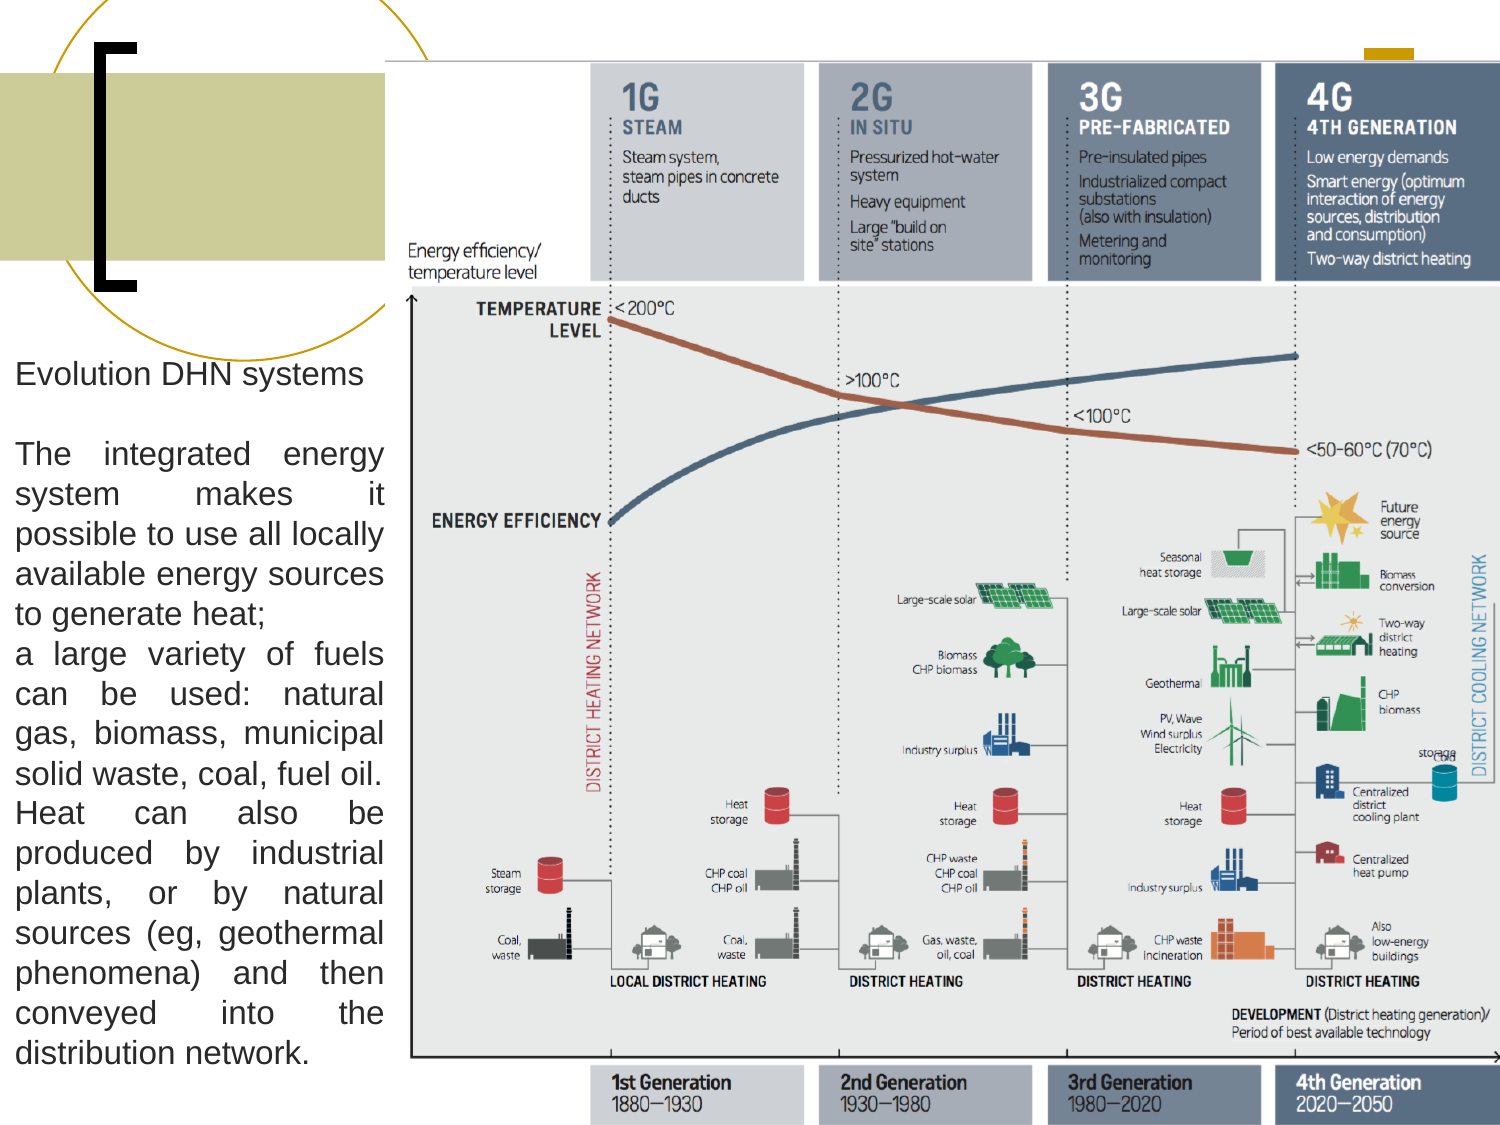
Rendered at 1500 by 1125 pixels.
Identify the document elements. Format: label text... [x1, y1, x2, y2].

text_box Evolution DHN systems The integrated energy system makes it possible to use all locally available energy sources to generate heat; a large variety of fuels can be used: natural gas, biomass, municipal solid waste, coal, fuel oil. Heat can also be produced by industrial plants, or by natural sources (eg, geothermal phenomena) and then conveyed into the distribution network. [0, 345, 380, 1079]
picture [385, 60, 1500, 1125]
